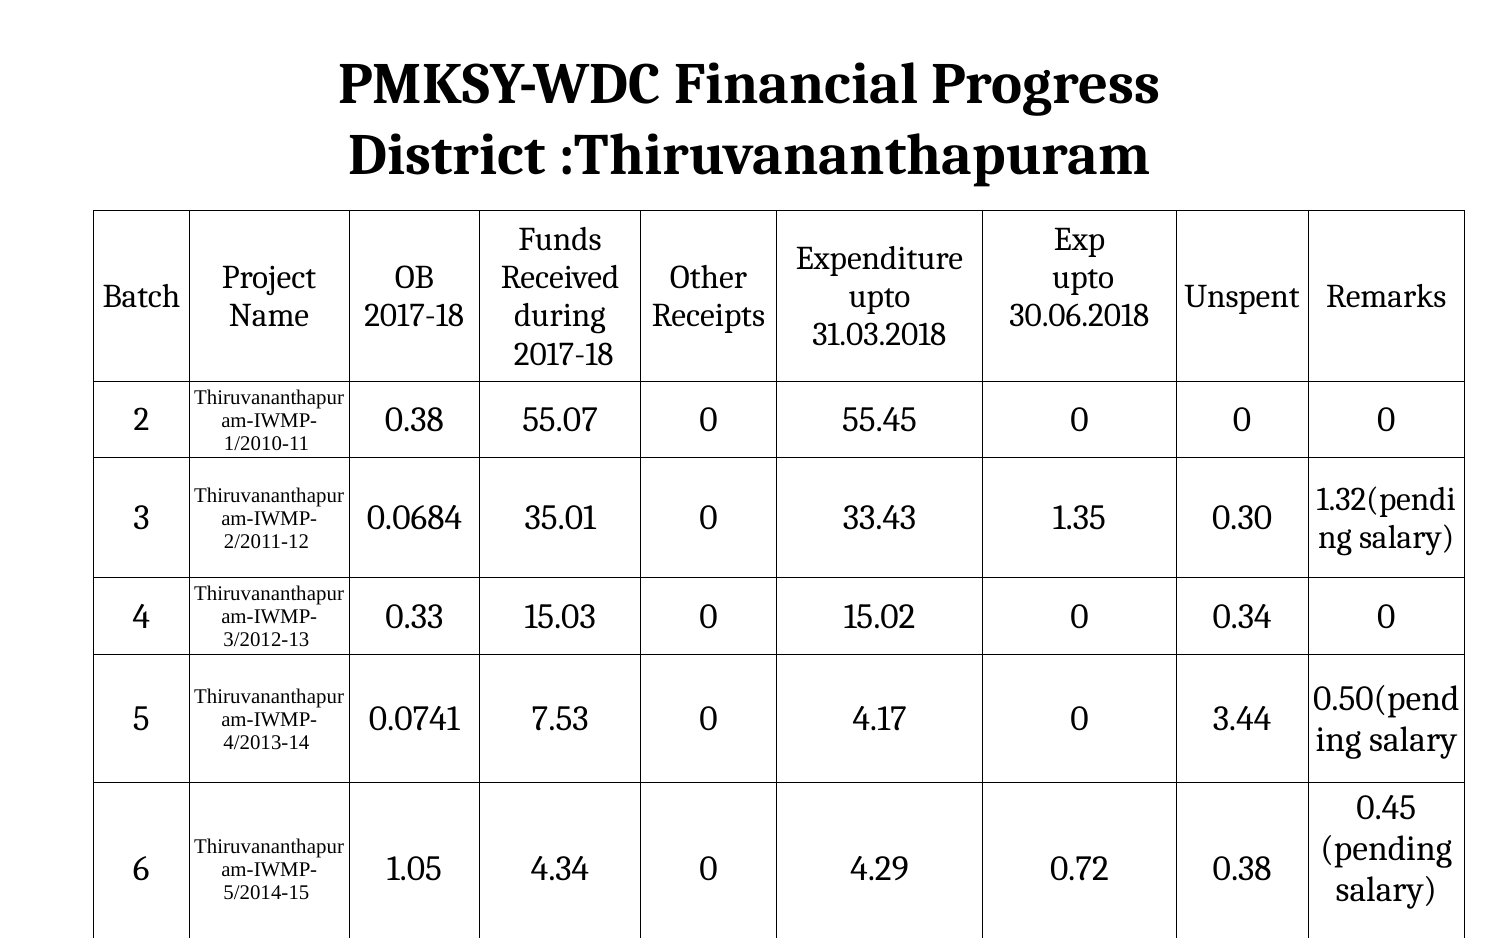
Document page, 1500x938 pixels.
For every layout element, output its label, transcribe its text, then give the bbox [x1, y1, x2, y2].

table_cell 4.17 [777, 655, 982, 782]
table_cell 0.0741 [350, 655, 479, 782]
table_cell 4 [94, 578, 189, 654]
table_cell 7.53 [480, 655, 640, 782]
table_cell 0.33 [350, 578, 479, 654]
table_cell 15.02 [777, 578, 982, 654]
table_cell 0.38 [350, 382, 479, 457]
table_header Unspent [1177, 211, 1308, 381]
table_header Other Receipts [641, 211, 776, 381]
table_cell 0.0684 [350, 458, 479, 577]
table_cell 0 [983, 578, 1176, 654]
table_header OB 2017-18 [350, 211, 479, 381]
table_header Remarks [1309, 211, 1464, 381]
table_cell 0 [1177, 382, 1308, 457]
table_cell Thiruvananthapuram-IWMP-4/2013-14 [190, 655, 349, 782]
table_cell 15.03 [480, 578, 640, 654]
table_cell 0 [1309, 382, 1464, 457]
table_cell 0 [641, 655, 776, 782]
table_cell Thiruvananthapuram-IWMP-5/2014-15 [190, 783, 349, 938]
table_header Exp upto 30.06.2018 [983, 211, 1176, 381]
table_cell 4.29 [777, 783, 982, 938]
table_cell 4.34 [480, 783, 640, 938]
title PMKSY-WDC Financial Progress District :Thiruvananthapuram [75, 37, 1425, 194]
table_cell Thiruvananthapuram-IWMP-1/2010-11 [190, 382, 349, 457]
table_cell 0 [983, 382, 1176, 457]
table_cell 55.07 [480, 382, 640, 457]
table_cell 0.72 [983, 783, 1176, 938]
table_cell 5 [94, 655, 189, 782]
table_cell 0 [983, 655, 1176, 782]
table_cell 0.34 [1177, 578, 1308, 654]
table_cell 1.05 [350, 783, 479, 938]
table_cell 6 [94, 783, 189, 938]
table_cell 33.43 [777, 458, 982, 577]
table_header Project Name [190, 211, 349, 381]
table_cell 55.45 [777, 382, 982, 457]
table_cell Thiruvananthapuram-IWMP-3/2012-13 [190, 578, 349, 654]
table_cell 2 [94, 382, 189, 457]
table_cell 0 [641, 458, 776, 577]
table_cell 3.44 [1177, 655, 1308, 782]
table_cell 0 [1309, 578, 1464, 654]
table_cell 1.32(pending salary) [1309, 458, 1464, 577]
table_cell Thiruvananthapuram-IWMP-2/2011-12 [190, 458, 349, 577]
table_cell 0 [641, 382, 776, 457]
table_cell 0.30 [1177, 458, 1308, 577]
table_cell 0.38 [1177, 783, 1308, 938]
table_cell 1.35 [983, 458, 1176, 577]
table_cell 0.50(pending salary [1309, 655, 1464, 782]
table_header Funds Received during 2017-18 [480, 211, 640, 381]
table_cell 3 [94, 458, 189, 577]
table_header Expenditure upto 31.03.2018 [777, 211, 982, 381]
table_cell 0 [641, 578, 776, 654]
table_cell 35.01 [480, 458, 640, 577]
table_cell 0.45 (pending salary) [1309, 783, 1464, 938]
table_header Batch [94, 211, 189, 381]
table_cell 0 [641, 783, 776, 938]
